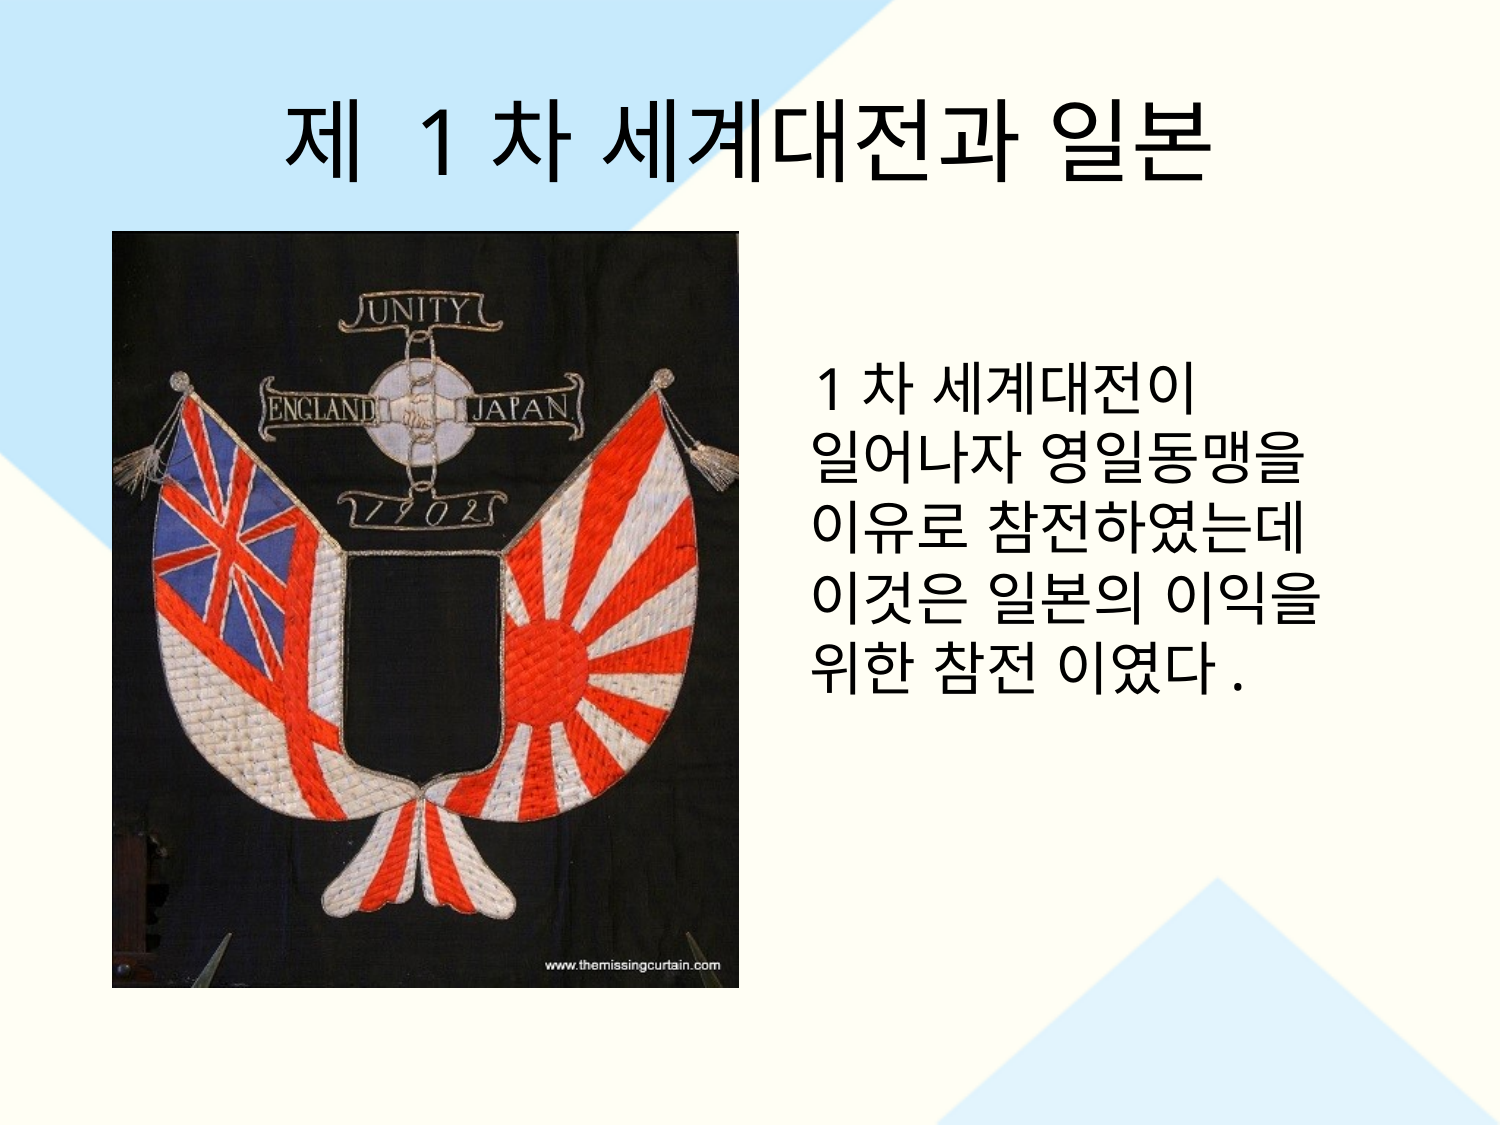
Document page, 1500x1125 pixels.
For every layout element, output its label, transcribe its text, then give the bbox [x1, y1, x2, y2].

title 제 1차 세계대전과 일본 [75, 45, 1425, 233]
picture [0, 0, 1500, 1125]
list [75, 262, 738, 1005]
list 1차 세계대전이 일어나자 영일동맹을 이유로 참전하였는데 이것은 일본의 이익을 위한 참전 이였다. [738, 262, 1425, 1005]
